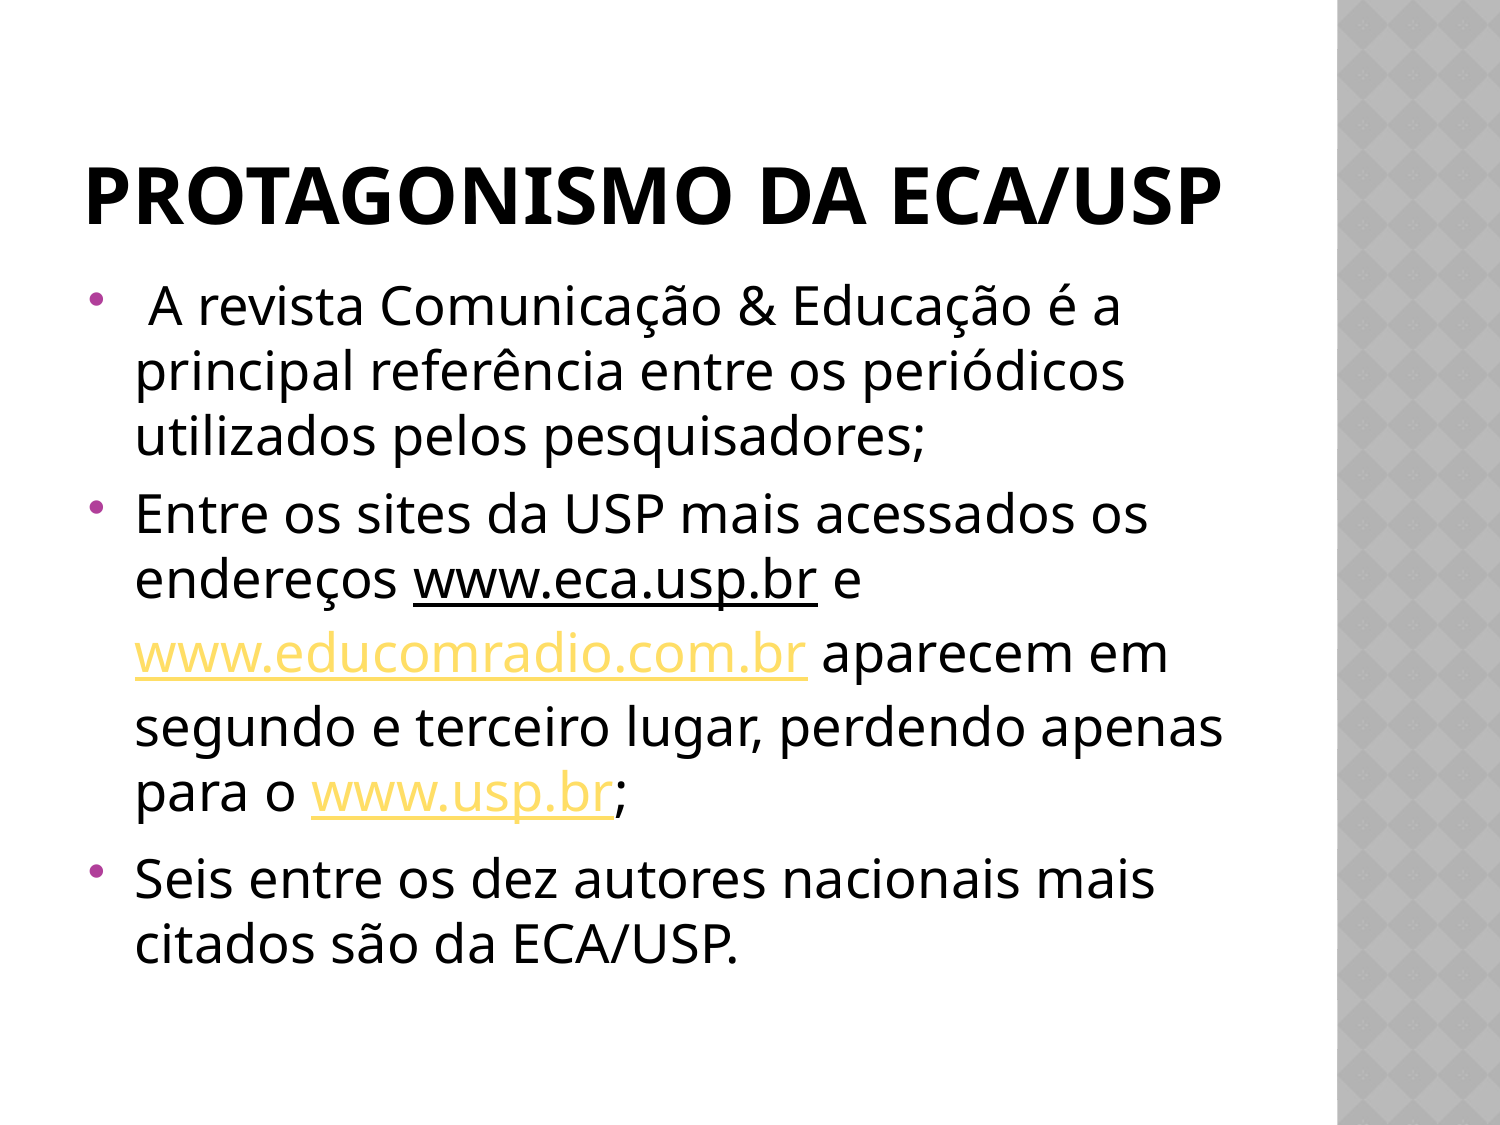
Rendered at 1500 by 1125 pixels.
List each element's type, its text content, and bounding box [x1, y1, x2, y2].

title Protagonismo da ECA/USP [75, 52, 1263, 240]
list A revista Comunicação & Educação é a principal referência entre os periódicos utilizados pelos pesquisadores; Entre os sites da USP mais acessados os endereços www.eca.usp.br e www.educomradio.com.br aparecem em segundo e terceiro lugar, perdendo apenas para o www.usp.br; Seis entre os dez autores nacionais mais citados são da ECA/USP. [75, 264, 1263, 1059]
